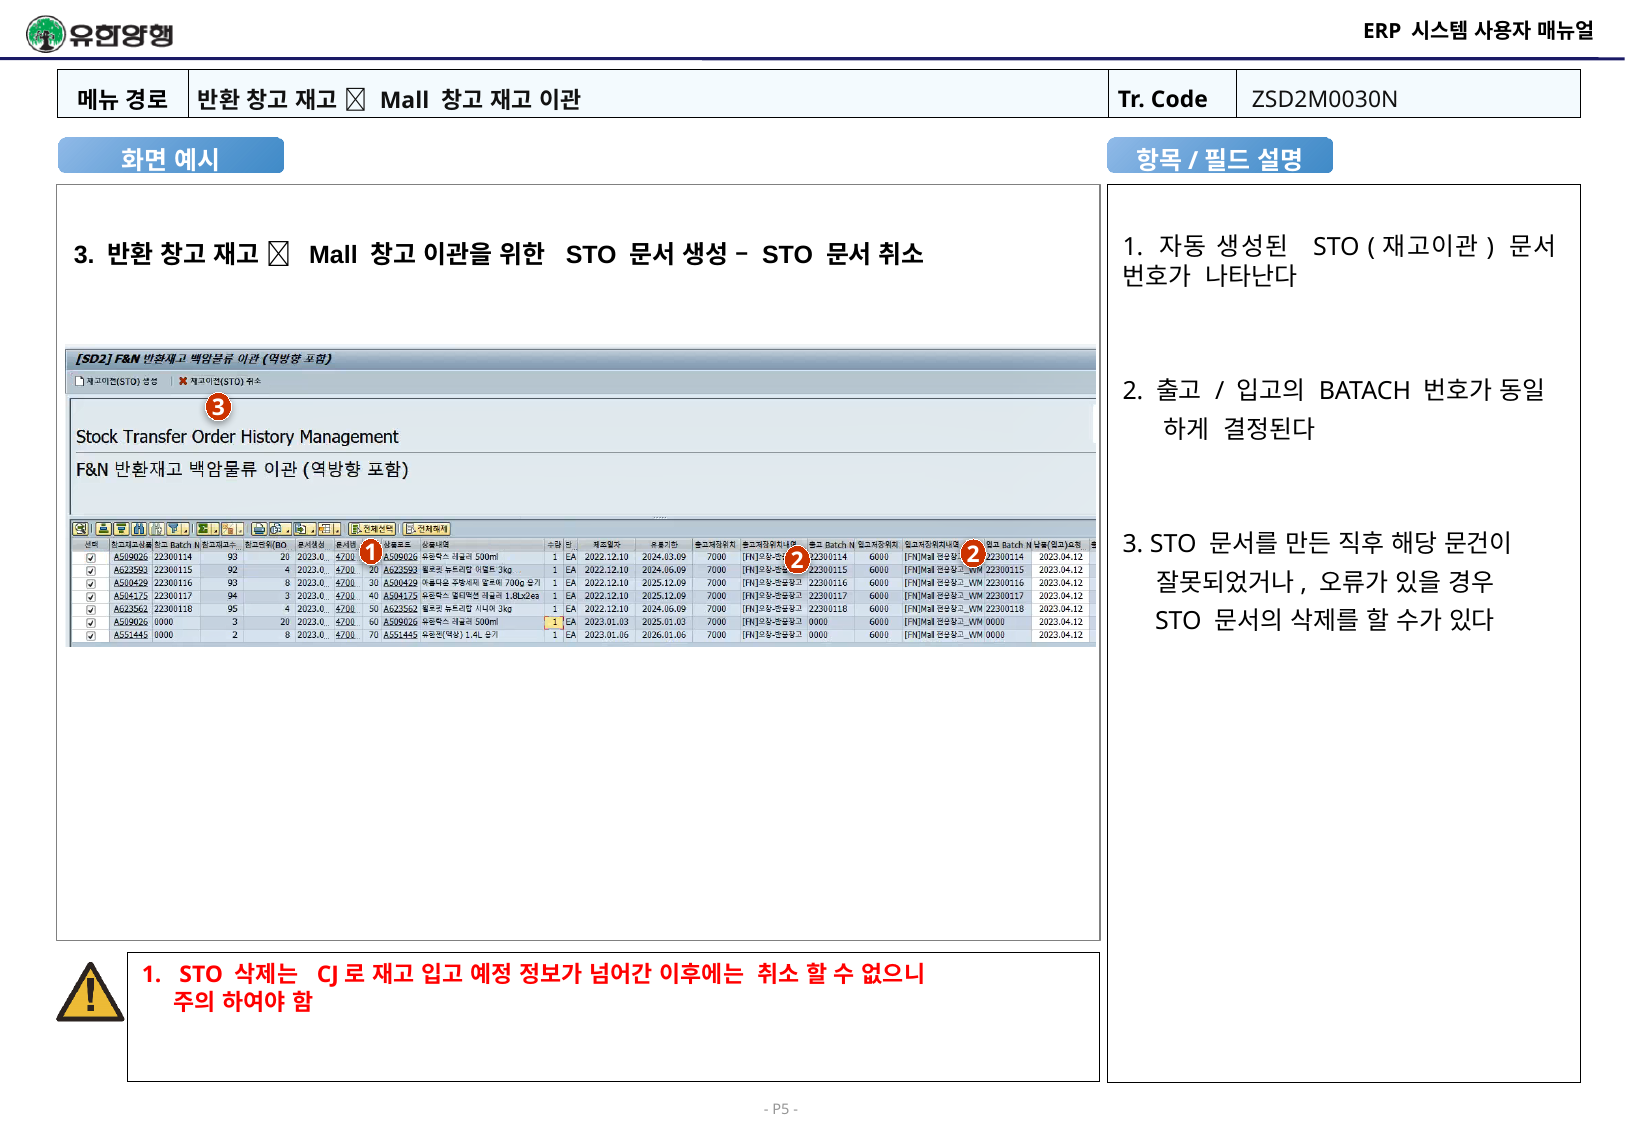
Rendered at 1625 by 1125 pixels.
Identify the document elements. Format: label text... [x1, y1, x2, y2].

text_box 화면 예시 [58, 137, 284, 173]
text_box 항목/필드 설명 [1107, 137, 1333, 173]
picture [64, 344, 1096, 648]
table_header Tr. Code [1109, 70, 1236, 117]
table_header ZSD2M0030N [1237, 70, 1580, 117]
text_box 3. 반환 창고 재고  Mall 창고 이관을 위한 STO 문서 생성 – STO 문서 취소 [58, 231, 957, 277]
picture [55, 959, 125, 1022]
picture [20, 11, 178, 55]
text_box 1. 자동 생성된 STO (재고이관) 문서 번호가 나타난다 2. 출고 / 입고의 BATACH 번호가 동일 하게 결정된다 3. STO 문서를 만든 직후 해당 문건이 잘못되었거나, 오류가 있을 경우 STO 문서의 삭제를 할 수가 있다 [1107, 184, 1581, 1083]
text_box [56, 184, 1100, 941]
table_header 메뉴 경로 [58, 70, 188, 117]
title ERP 시스템 사용자 매뉴얼 [905, 9, 1610, 51]
text_box STO 삭제는 CJ로 재고 입고 예정 정보가 넘어간 이후에는 취소 할 수 없으니 주의 하여야 함 [127, 952, 1100, 1082]
table_header 반환 창고 재고  Mall 창고 재고 이관 [189, 70, 1108, 117]
